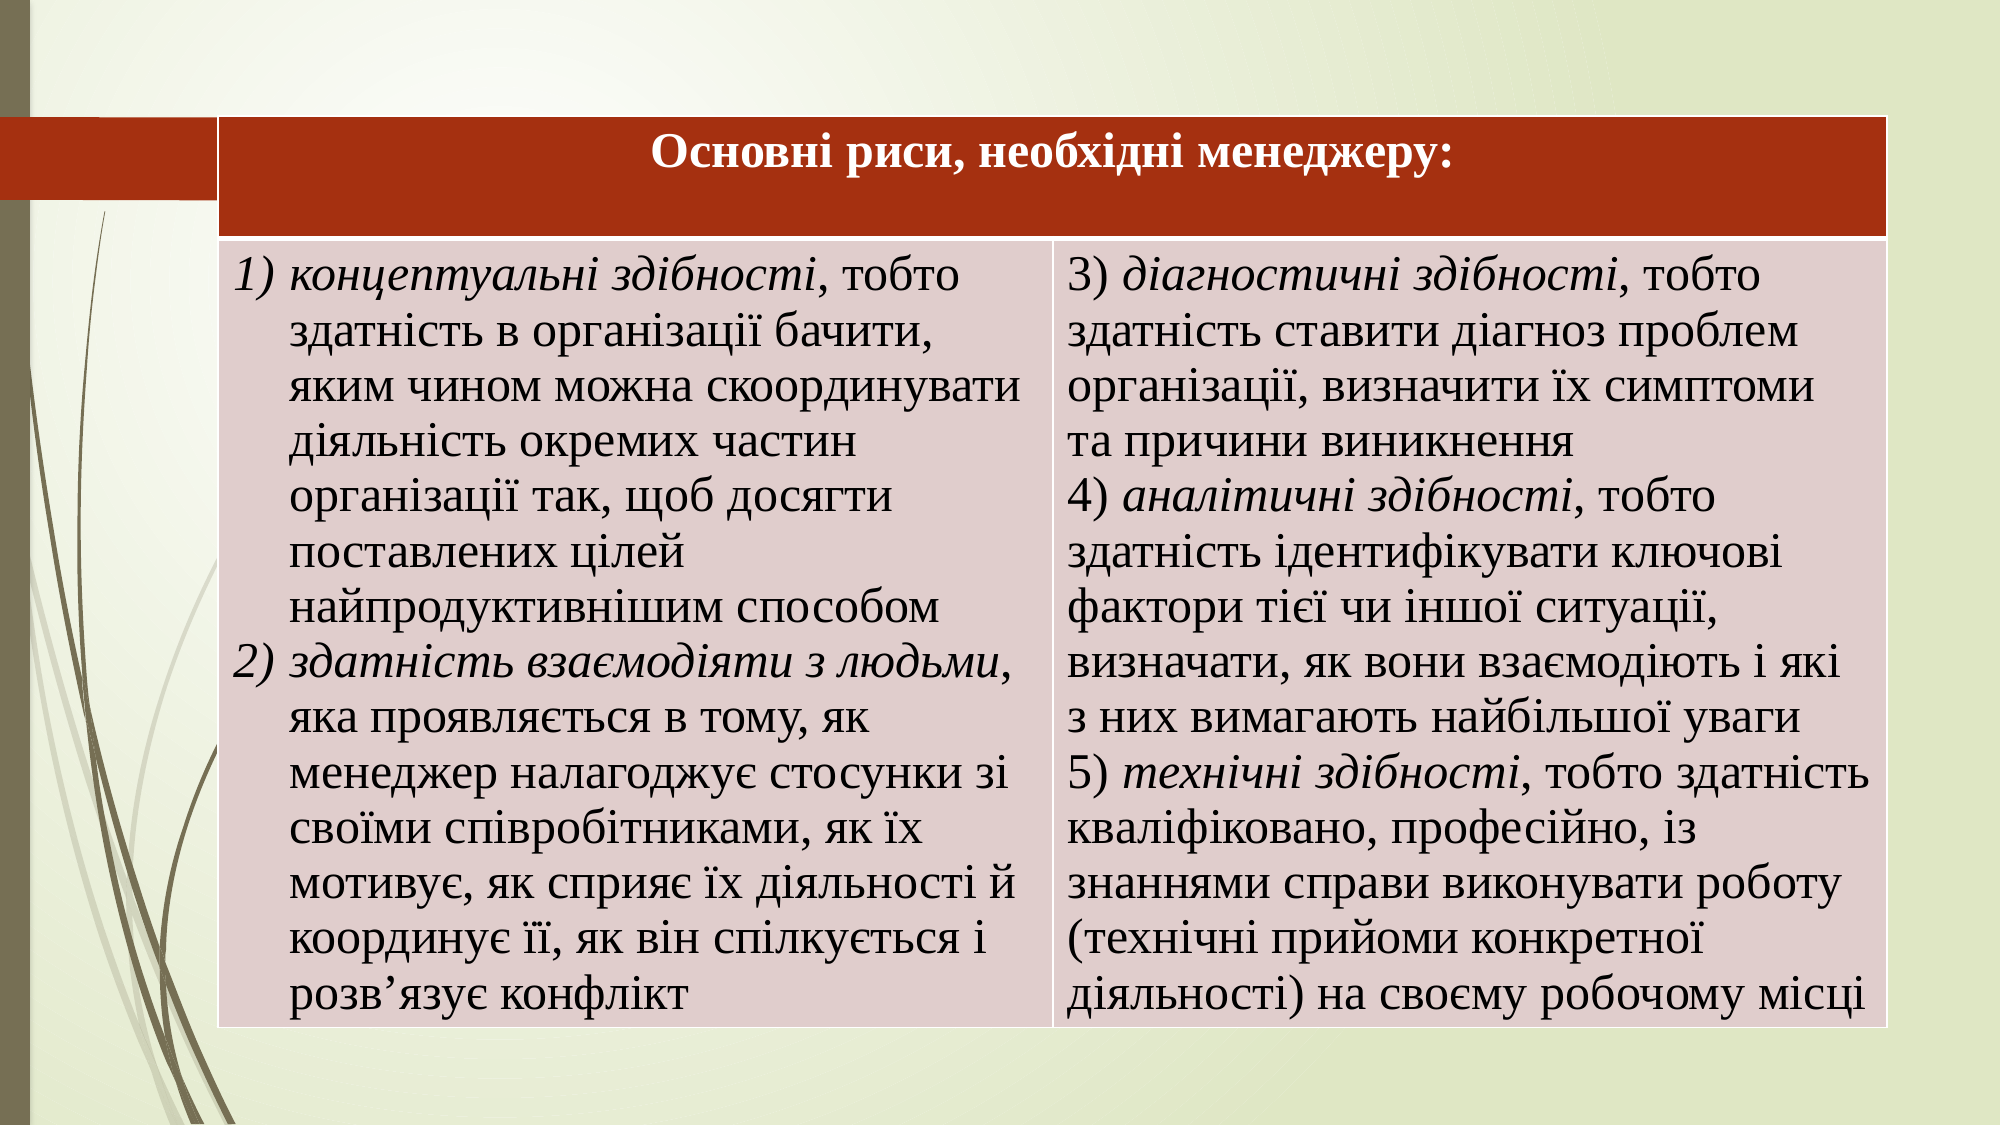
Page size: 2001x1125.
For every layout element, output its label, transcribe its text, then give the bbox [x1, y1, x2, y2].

table_cell концептуальні здібності, тобто здатність в організації бачити, яким чином можна скоординувати діяльність окремих частин організації так, щоб досягти поставлених цілей найпродуктивнішим способом здатність взаємодіяти з людьми, яка проявляється в тому, як менеджер налагоджує стосунки зі своїми співробітниками, як їх мотивує, як сприяє їх діяльності й координує її, як він спілкується і розв’язує конфлікт [219, 241, 1052, 1027]
table_cell 3) діагностичні здібності, тобто здатність ставити діагноз проблем організації, визначити їх симптоми та причини виникнення 4) аналітичні здібності, тобто здатність ідентифікувати ключові фактори тієї чи іншої ситуації, визначати, як вони взаємодіють і які з них вимагають найбільшої уваги 5) технічні здібності, тобто здатність кваліфіковано, професійно, із знаннями справи виконувати роботу (технічні прийоми конкретної діяльності) на своєму робочому місці [1054, 241, 1886, 1027]
table_header Основні риси, необхідні менеджеру: [219, 117, 1886, 236]
